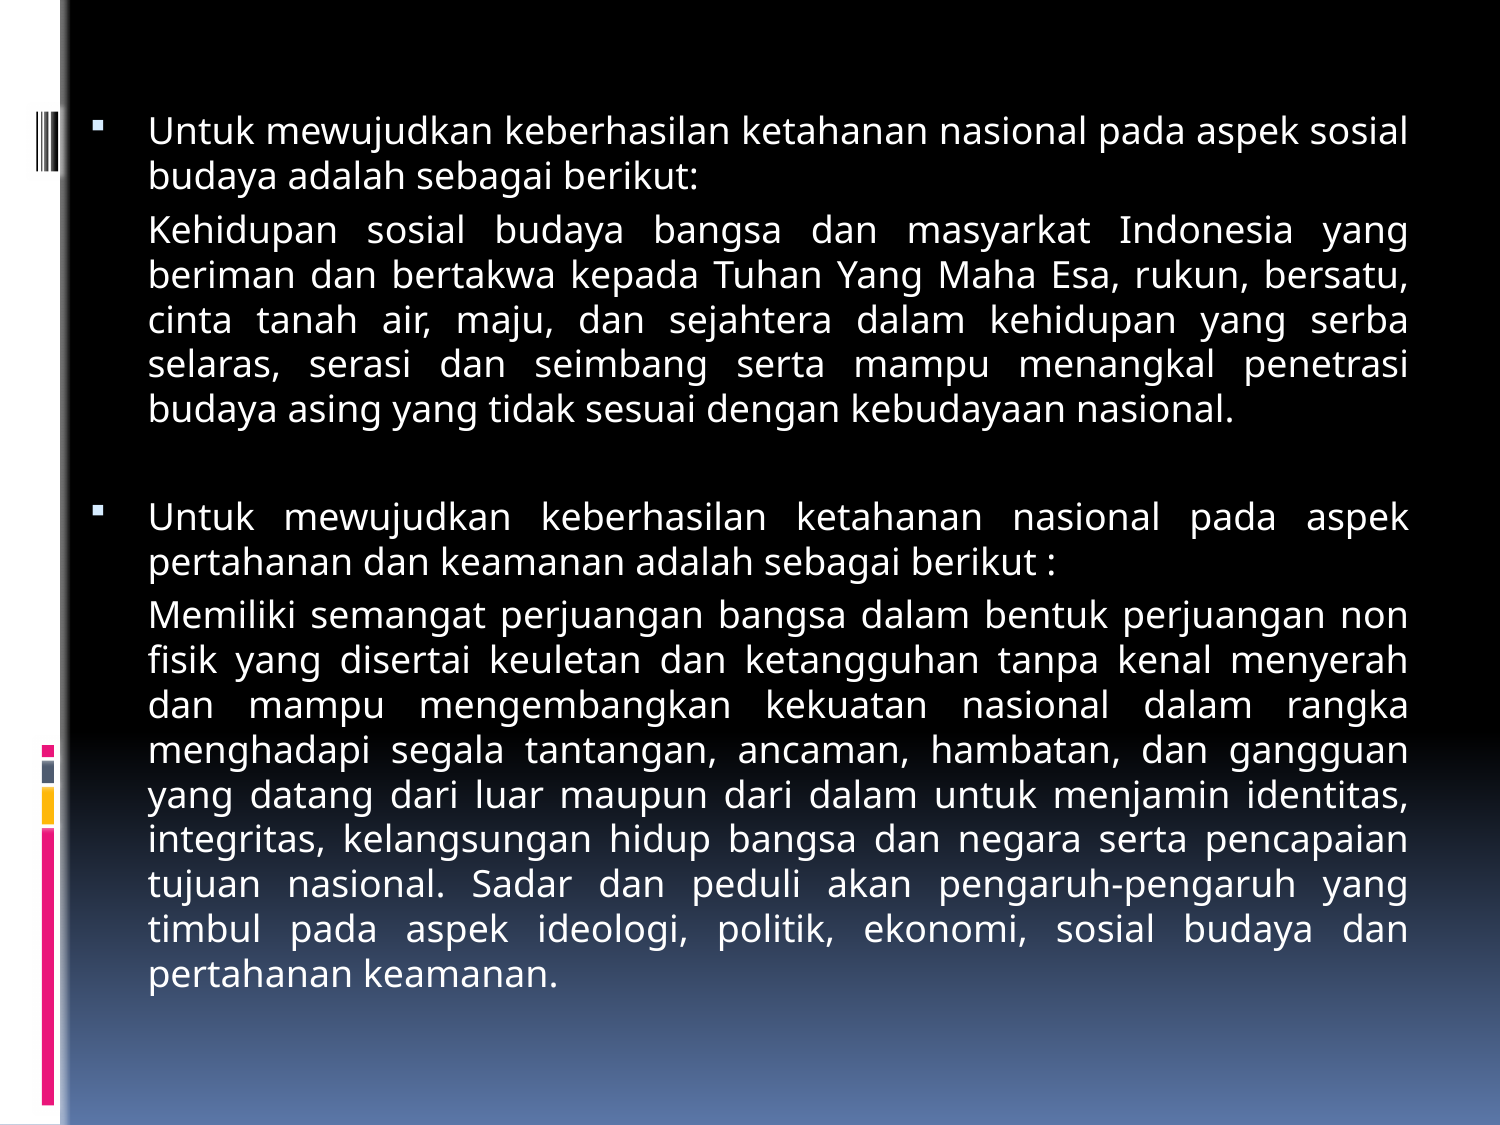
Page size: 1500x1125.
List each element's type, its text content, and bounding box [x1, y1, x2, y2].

list Untuk mewujudkan keberhasilan ketahanan nasional pada aspek sosial budaya adalah sebagai berikut: Kehidupan sosial budaya bangsa dan masyarkat Indonesia yang beriman dan bertakwa kepada Tuhan Yang Maha Esa, rukun, bersatu, cinta tanah air, maju, dan sejahtera dalam kehidupan yang serba selaras, serasi dan seimbang serta mampu menangkal penetrasi budaya asing yang tidak sesuai dengan kebudayaan nasional. Untuk mewujudkan keberhasilan ketahanan nasional pada aspek pertahanan dan keamanan adalah sebagai berikut : Memiliki semangat perjuangan bangsa dalam bentuk perjuangan non fisik yang disertai keuletan dan ketangguhan tanpa kenal menyerah dan mampu mengembangkan kekuatan nasional dalam rangka menghadapi segala tantangan, ancaman, hambatan, dan gangguan yang datang dari luar maupun dari dalam untuk menjamin identitas, integritas, kelangsungan hidup bangsa dan negara serta pencapaian tujuan nasional. Sadar dan peduli akan pengaruh-pengaruh yang timbul pada aspek ideologi, politik, ekonomi, sosial budaya dan pertahanan keamanan. [75, 99, 1425, 1005]
